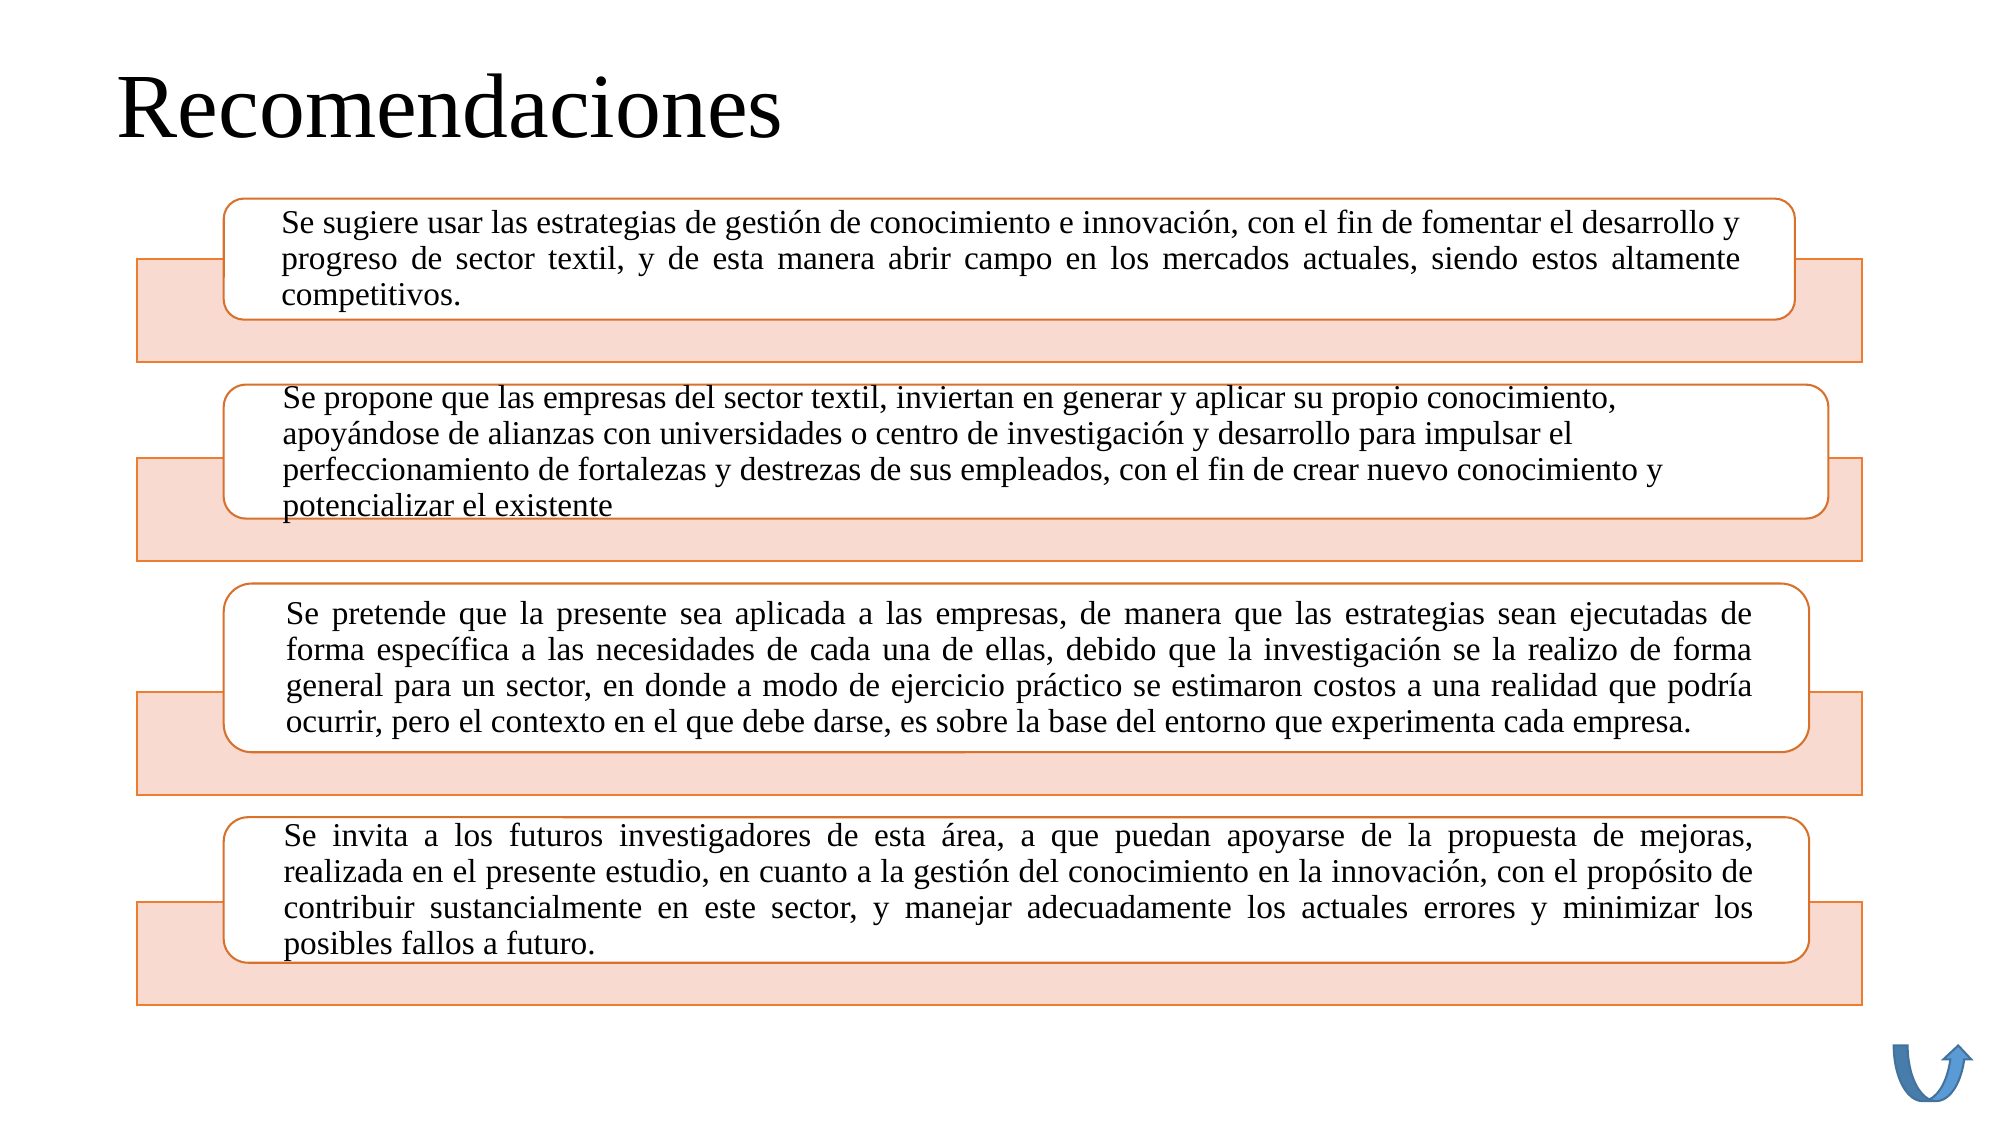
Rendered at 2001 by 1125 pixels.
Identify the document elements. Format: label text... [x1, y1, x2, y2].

title Recomendaciones [101, 19, 1827, 167]
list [137, 190, 1863, 1014]
text_box [1892, 1043, 1974, 1103]
